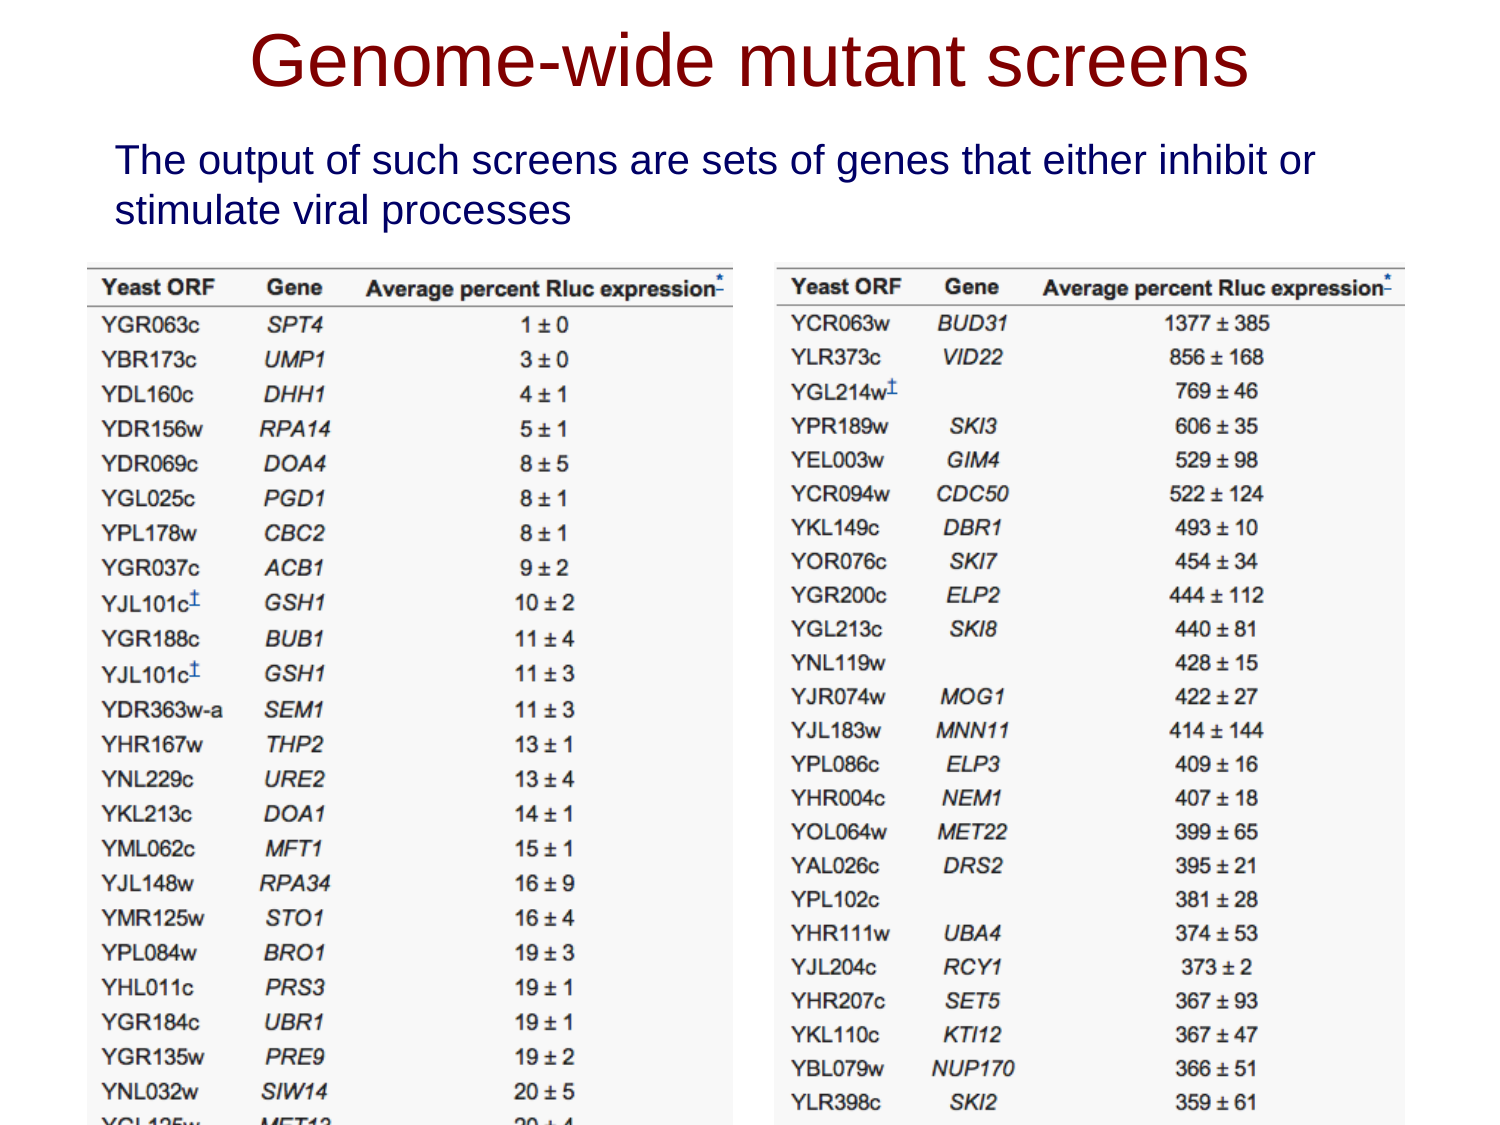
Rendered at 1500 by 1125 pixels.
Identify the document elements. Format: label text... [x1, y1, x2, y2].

picture [87, 262, 734, 1125]
picture [774, 262, 1406, 1125]
title Genome-wide mutant screens [12, 12, 1488, 101]
text_box The output of such screens are sets of genes that either inhibit or stimulate viral processes [99, 125, 1450, 290]
